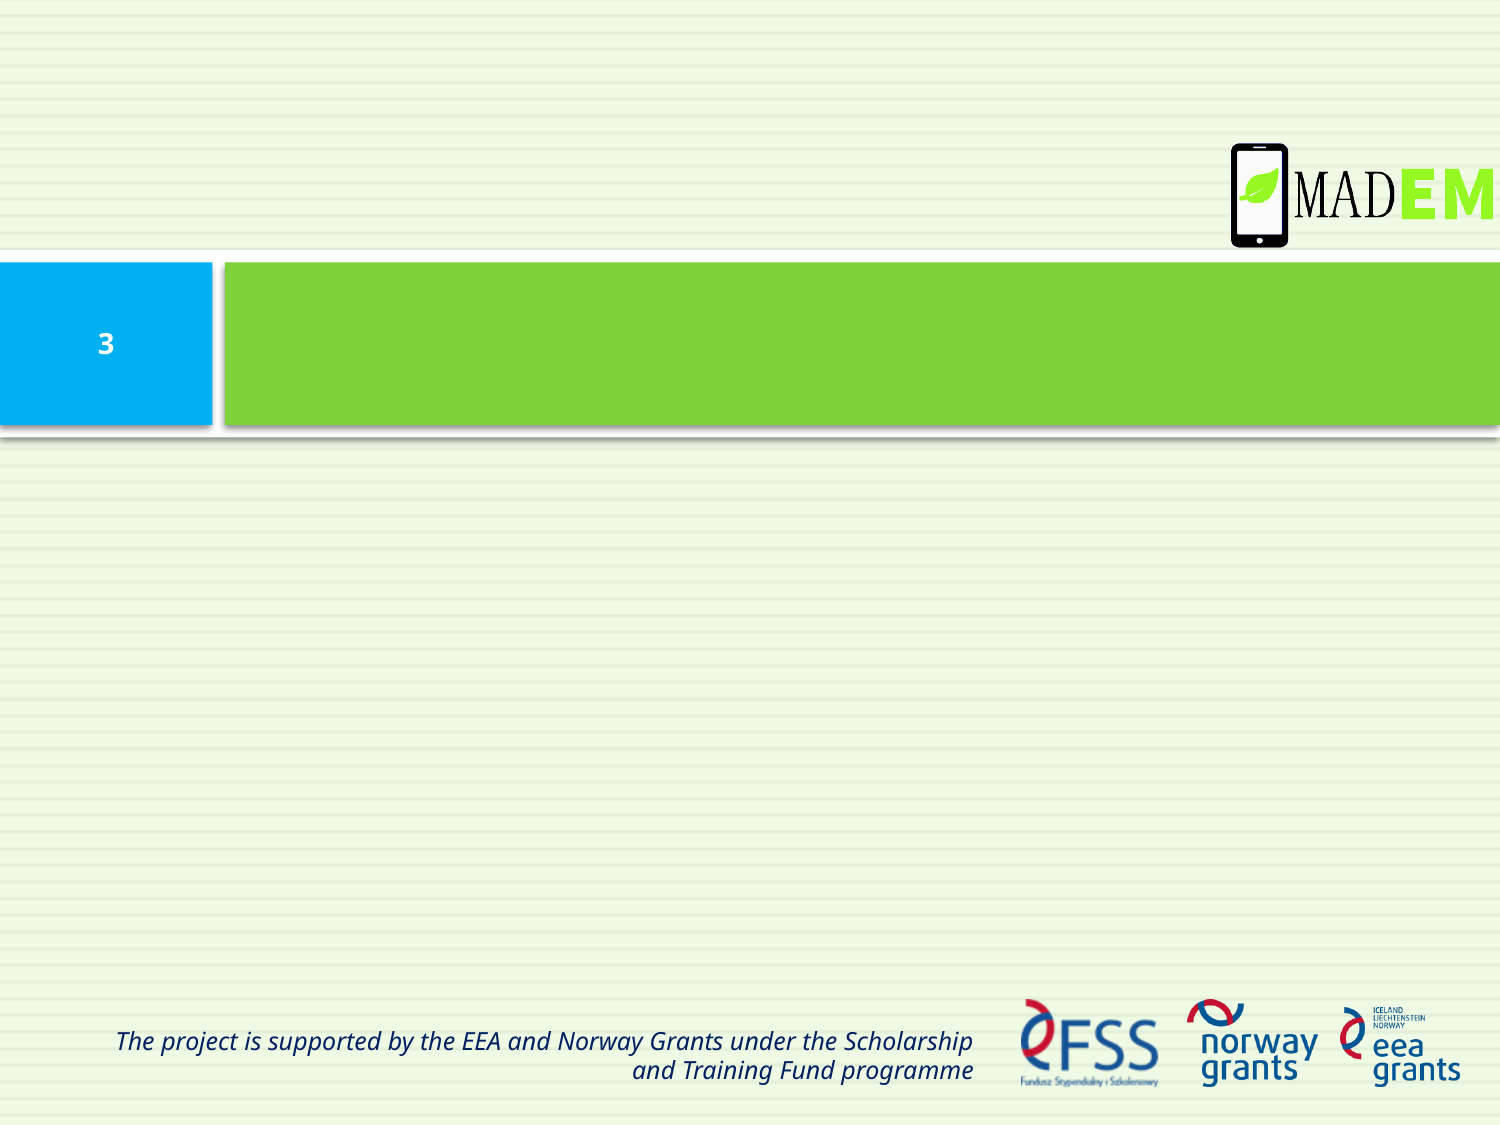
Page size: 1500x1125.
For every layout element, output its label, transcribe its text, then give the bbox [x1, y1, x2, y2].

slide_number 3 [0, 287, 213, 403]
picture [1224, 137, 1500, 251]
picture [1340, 1007, 1460, 1087]
picture [1021, 999, 1160, 1089]
picture [1187, 999, 1318, 1087]
footer The project is supported by the EEA and Norway Grants under the Scholarship and Training Fund programme [99, 1024, 990, 1085]
